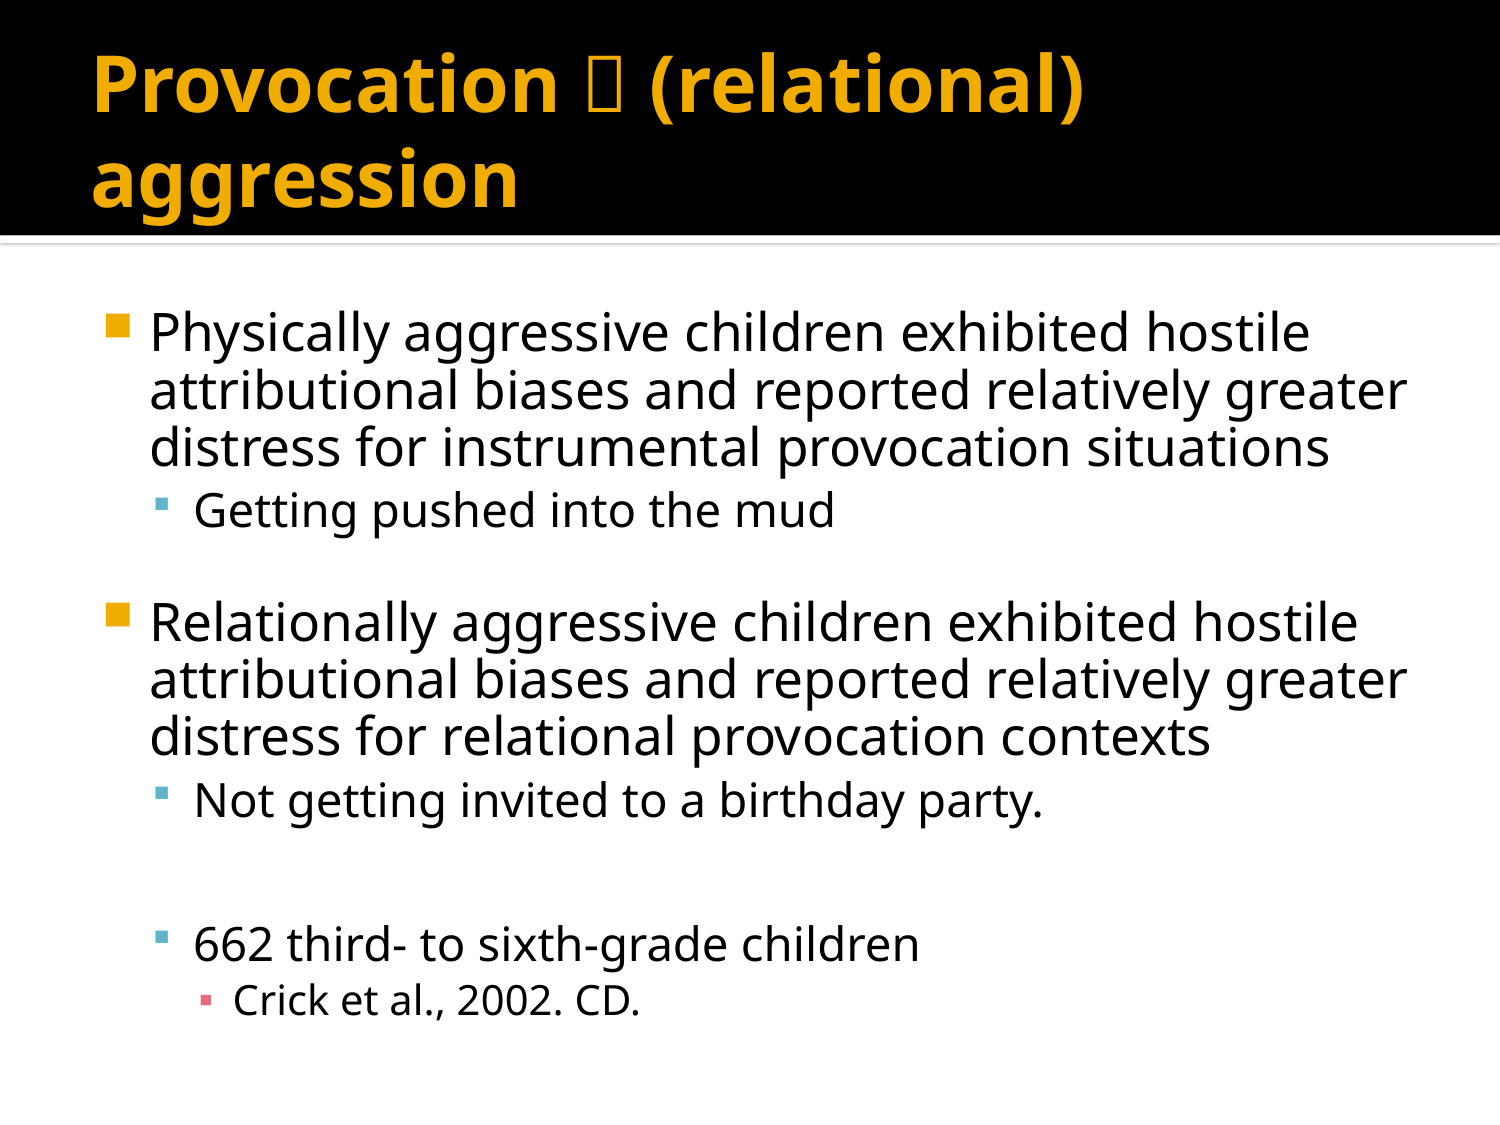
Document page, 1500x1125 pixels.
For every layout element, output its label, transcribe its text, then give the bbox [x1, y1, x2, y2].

title Provocation  (relational) aggression [75, 25, 1500, 231]
list Physically aggressive children exhibited hostile attributional biases and reported relatively greater distress for instrumental provocation situations Getting pushed into the mud Relationally aggressive children exhibited hostile attributional biases and reported relatively greater distress for relational provocation contexts Not getting invited to a birthday party. 662 third- to sixth-grade children Crick et al., 2002. CD. [75, 291, 1425, 1050]
